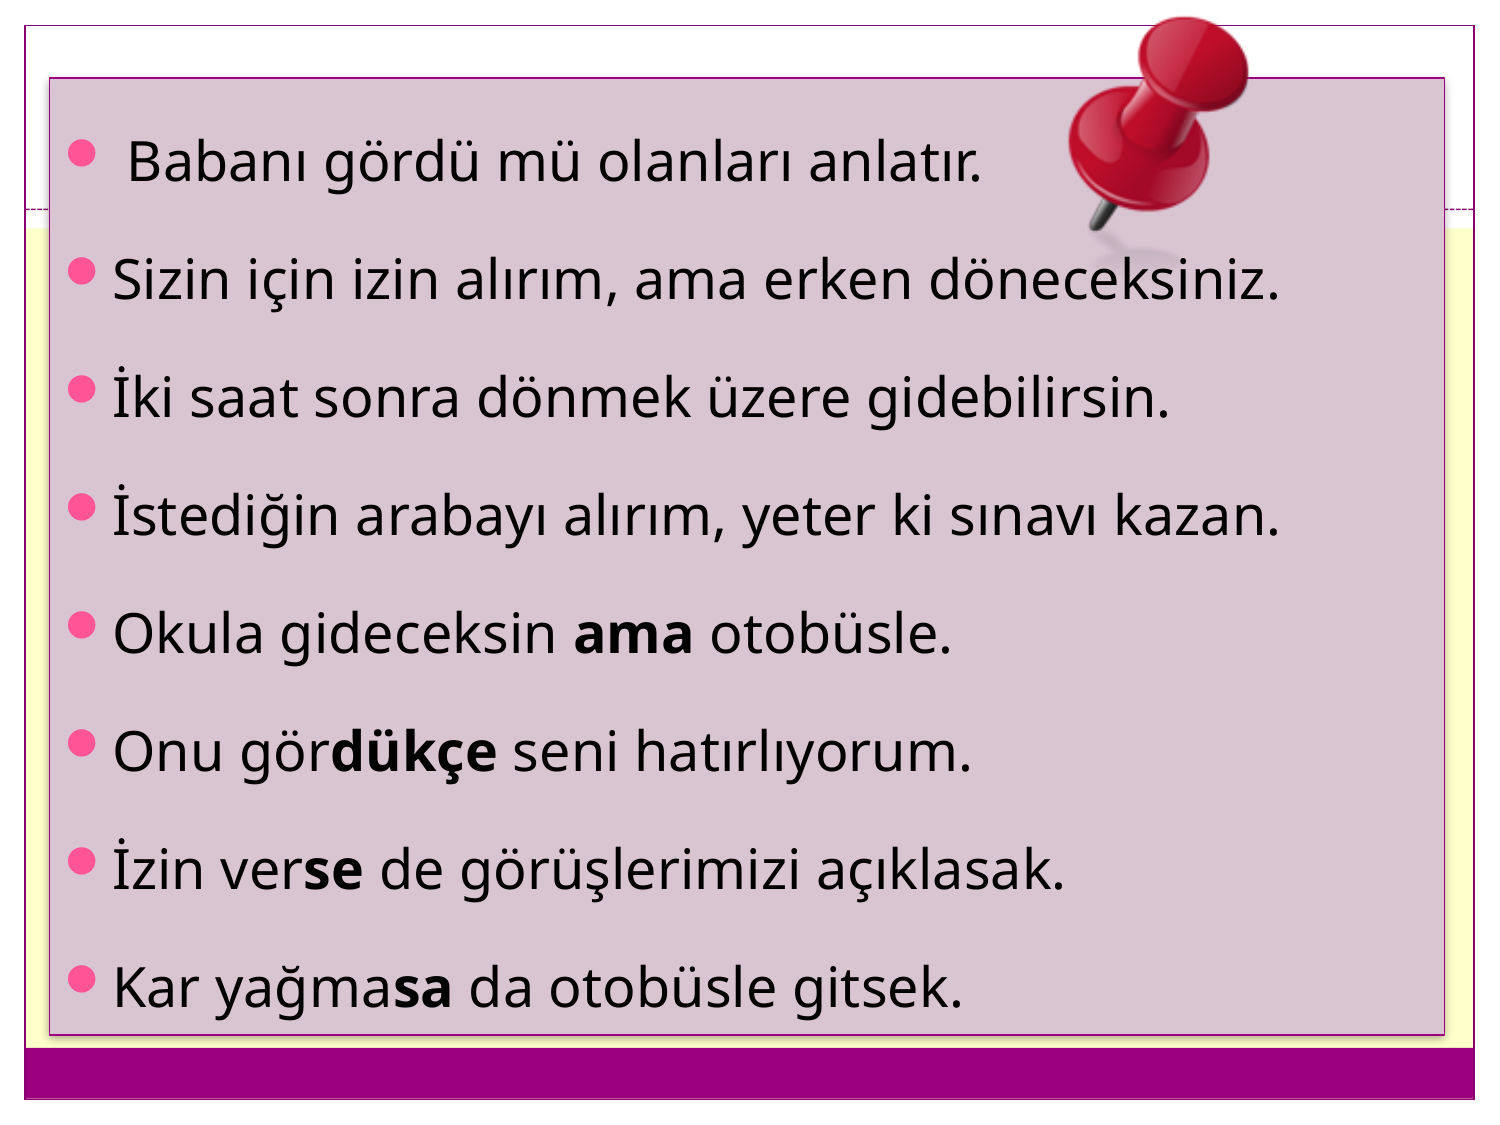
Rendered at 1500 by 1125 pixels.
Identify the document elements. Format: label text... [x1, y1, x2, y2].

list Babanı gördü mü olanları anlatır. Sizin için izin alırım, ama erken döneceksiniz. İki saat sonra dönmek üzere gidebilirsin. İstediğin arabayı alırım, yeter ki sınavı kazan. Okula gideceksin ama otobüsle. Onu gördükçe seni hatırlıyorum. İzin verse de görüşlerimizi açıklasak. Kar yağmasa da otobüsle gitsek. [49, 77, 1445, 1036]
picture [1009, 0, 1310, 301]
